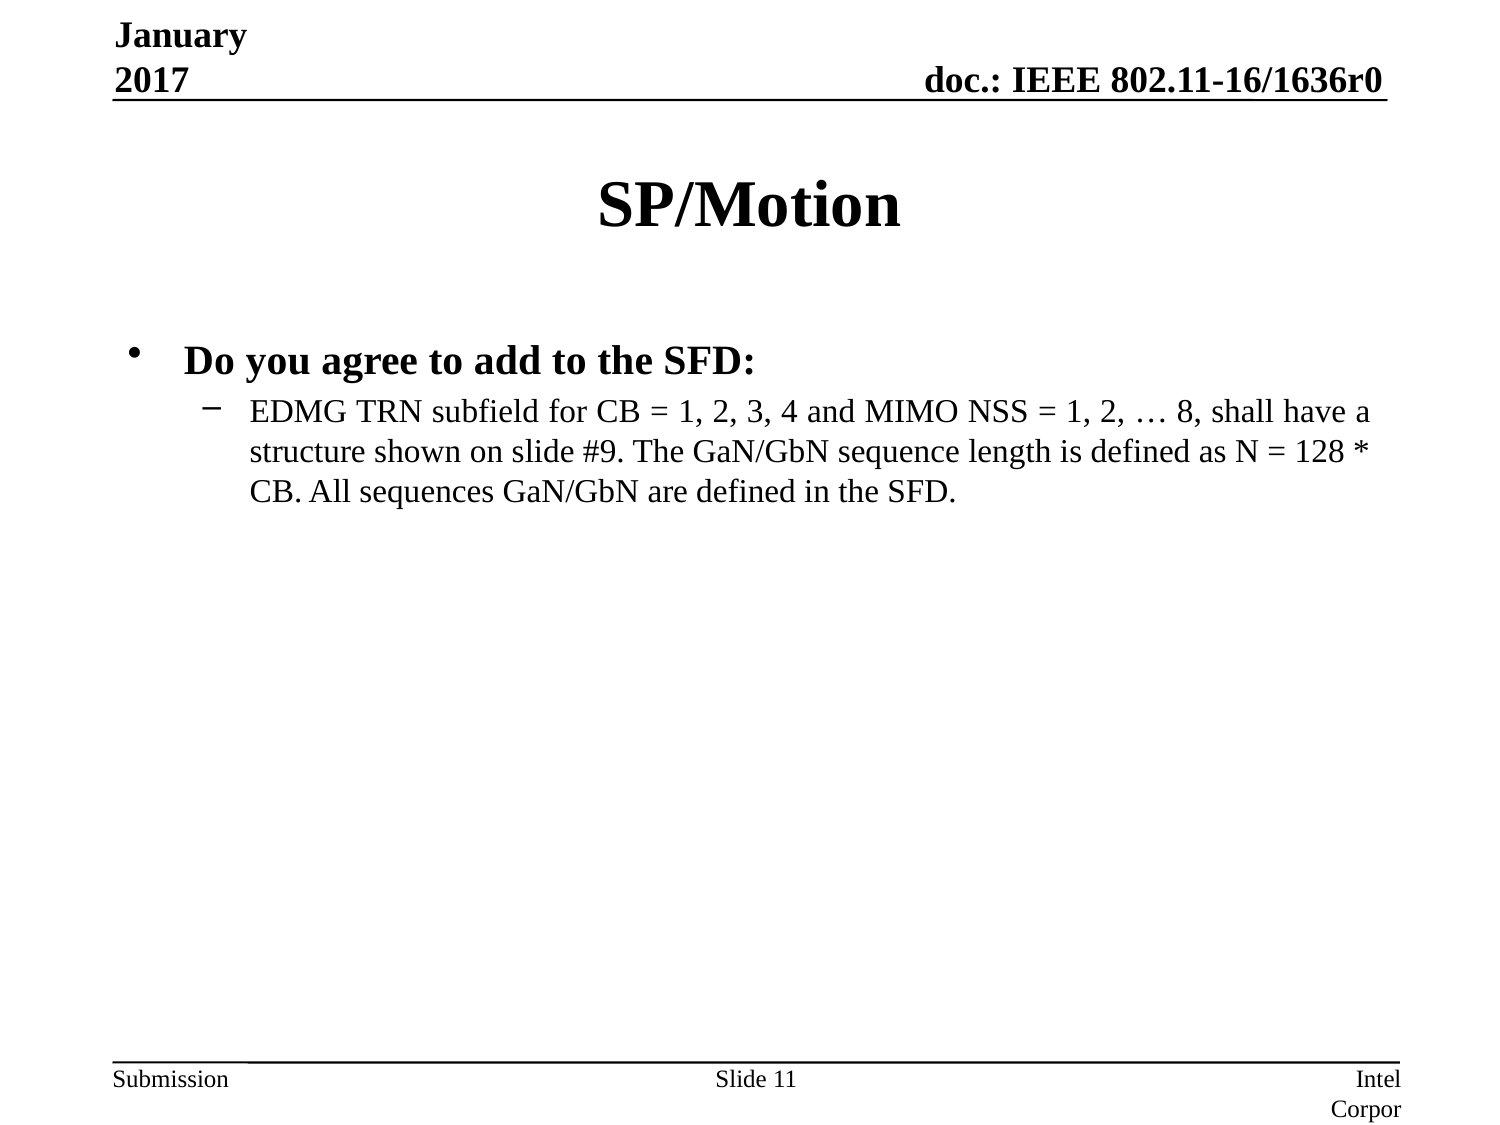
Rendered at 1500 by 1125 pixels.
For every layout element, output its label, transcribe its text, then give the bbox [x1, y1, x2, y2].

title SP/Motion [112, 112, 1388, 288]
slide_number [114, 54, 316, 100]
slide_number Slide 11 [712, 1062, 800, 1093]
footer Intel Corporation [1325, 1062, 1402, 1093]
list Do you agree to add to the SFD: EDMG TRN subfield for CB = 1, 2, 3, 4 and MIMO NSS = 1, 2, … 8, shall have a structure shown on slide #9. The GaN/GbN sequence length is defined as N = 128 * CB. All sequences GaN/GbN are defined in the SFD. [112, 324, 1388, 1000]
